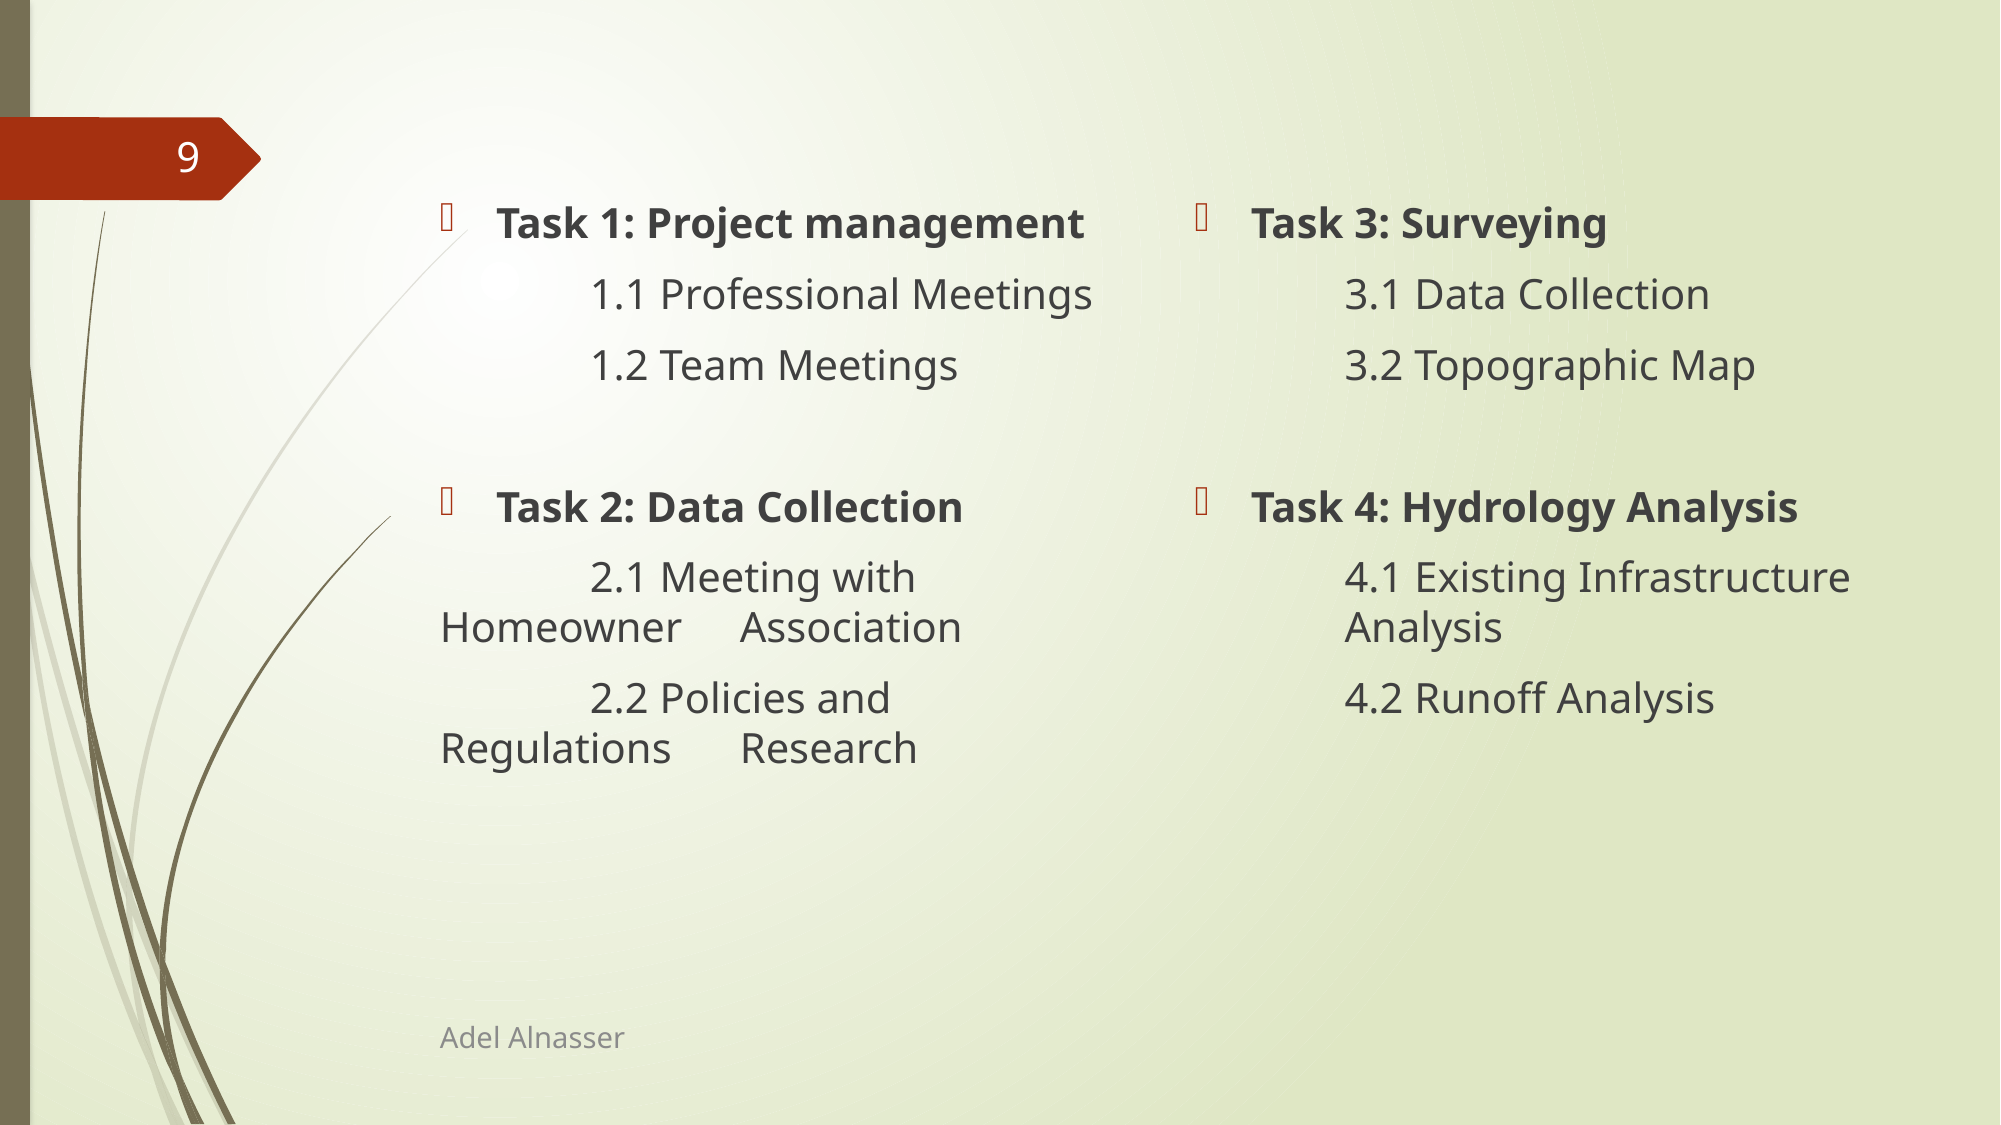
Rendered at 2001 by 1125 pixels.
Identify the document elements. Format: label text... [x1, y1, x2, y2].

footer Adel Alnasser [424, 1006, 1675, 1067]
list Task 1: Project management 1.1 Professional Meetings 1.2 Team Meetings Task 2: Data Collection 2.1 Meeting with Homeowner Association 2.2 Policies and Regulations Research [424, 189, 1133, 970]
list Task 3: Surveying 3.1 Data Collection 3.2 Topographic Map Task 4: Hydrology Analysis 4.1 Existing Infrastructure Analysis 4.2 Runoff Analysis [1179, 189, 1888, 969]
slide_number 9 [87, 129, 216, 190]
